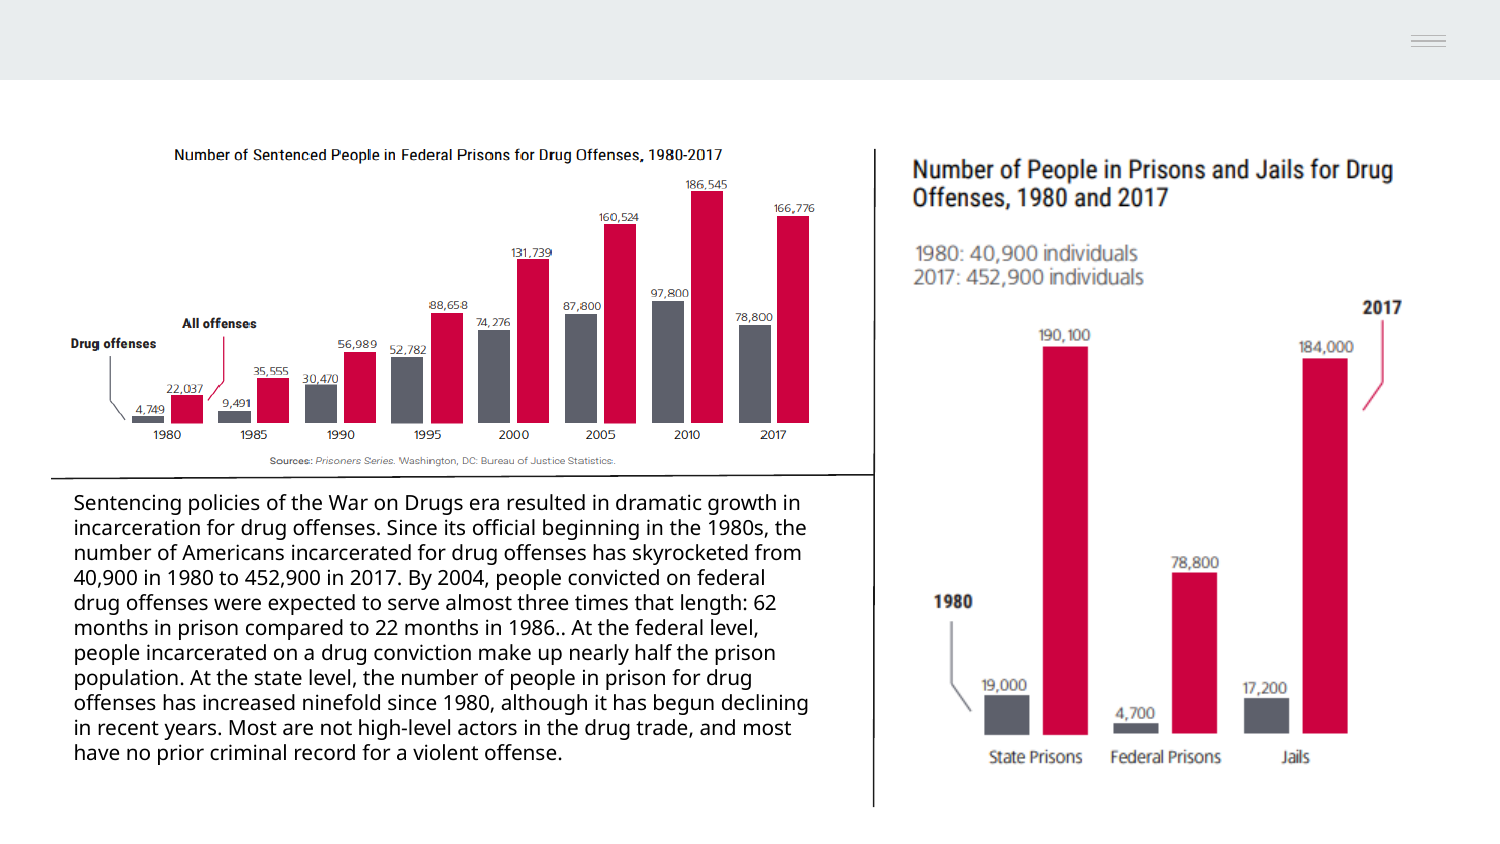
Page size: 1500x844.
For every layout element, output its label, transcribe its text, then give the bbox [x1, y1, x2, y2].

picture [38, 119, 1465, 781]
text_box Sentencing policies of the War on Drugs era resulted in dramatic growth in incarceration for drug offenses. Since its official beginning in the 1980s, the number of Americans incarcerated for drug offenses has skyrocketed from 40,900 in 1980 to 452,900 in 2017. By 2004, people convicted on federal drug offenses were expected to serve almost three times that length: 62 months in prison compared to 22 months in 1986.. At the federal level, people incarcerated on a drug conviction make up nearly half the prison population. At the state level, the number of people in prison for drug offenses has increased ninefold since 1980, although it has begun declining in recent years. Most are not high-level actors in the drug trade, and most have no prior criminal record for a violent offense. [58, 500, 828, 779]
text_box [50, 474, 875, 479]
